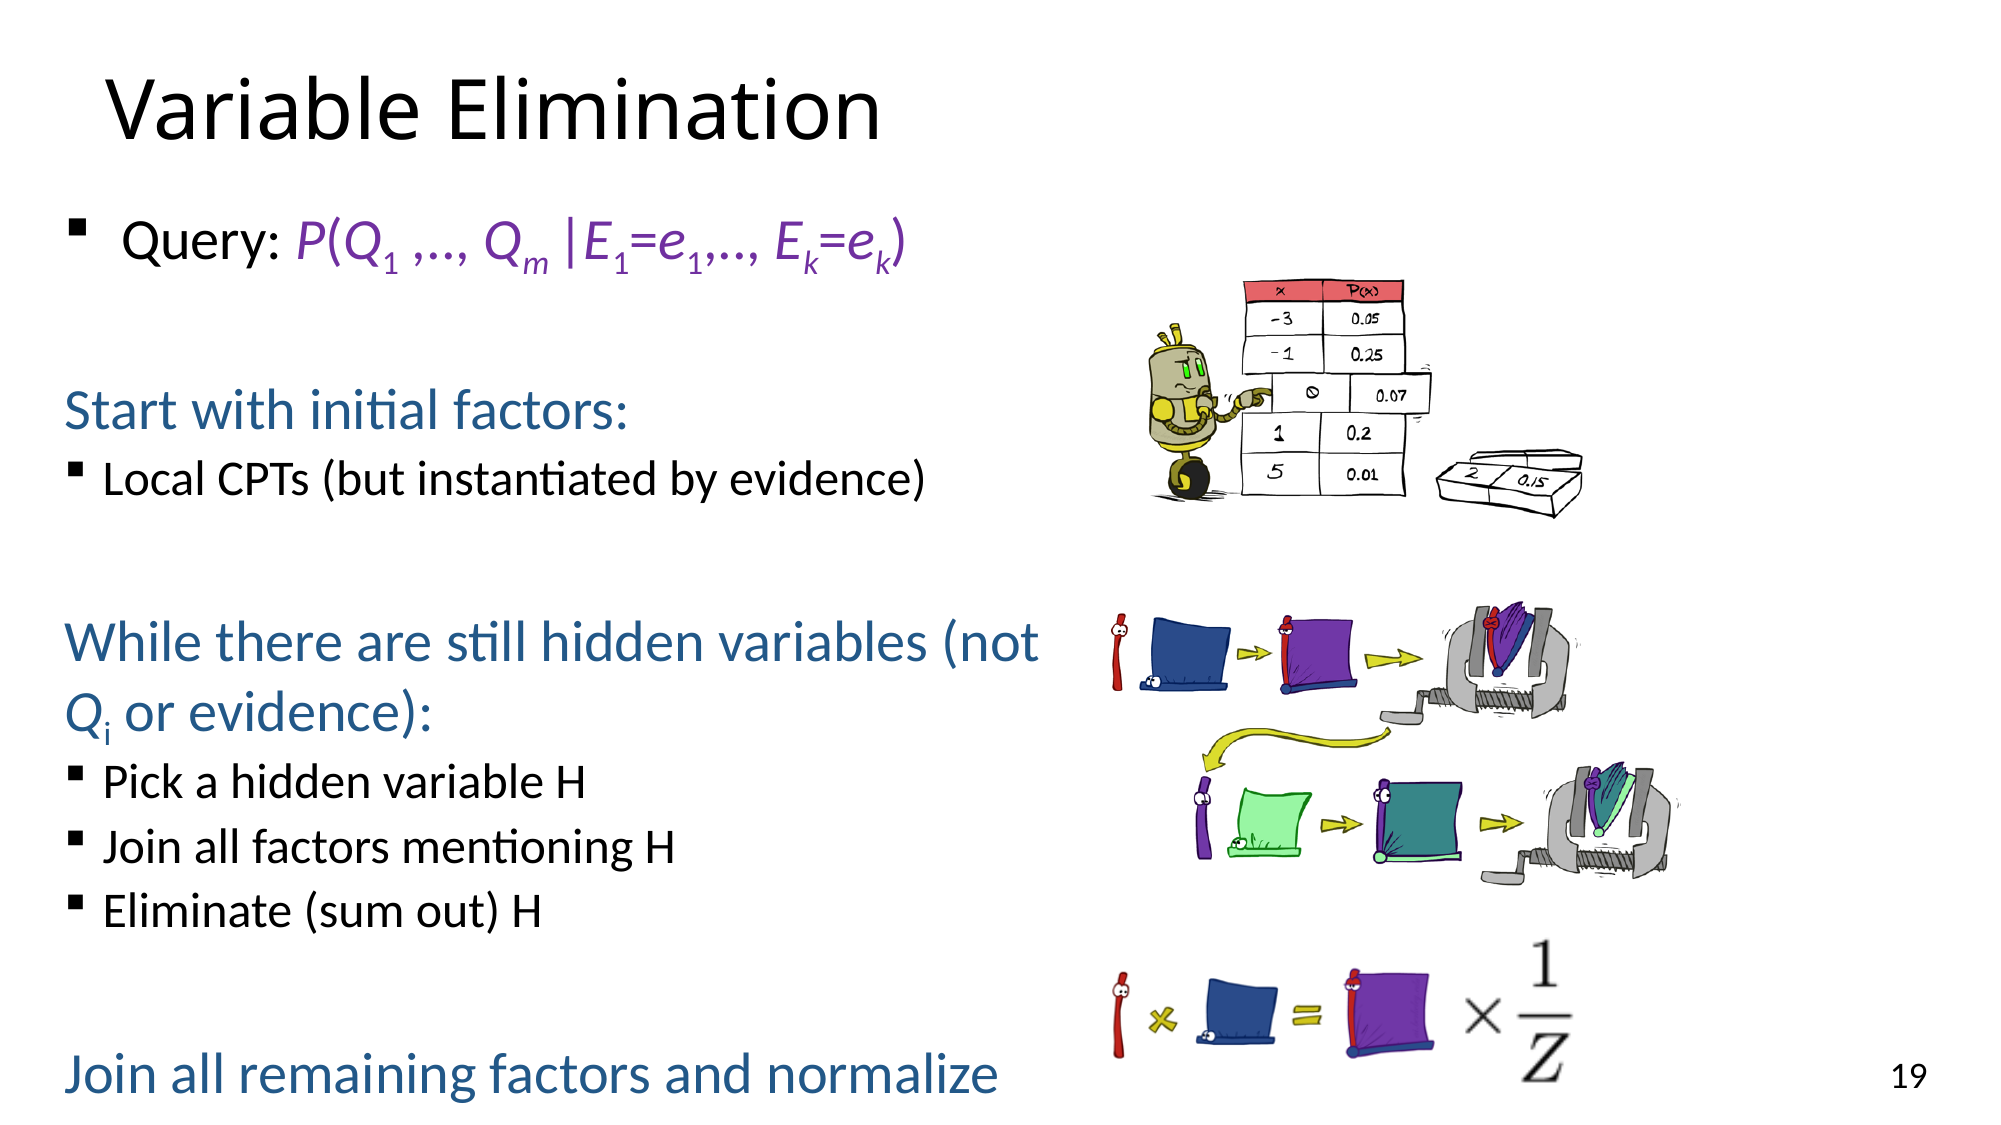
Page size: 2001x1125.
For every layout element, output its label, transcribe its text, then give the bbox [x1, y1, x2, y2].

picture [1464, 936, 1578, 1085]
title Variable Elimination [90, 60, 1816, 164]
picture [1105, 958, 1438, 1063]
slide_number 19 [1492, 1043, 1943, 1104]
picture [1124, 258, 1588, 525]
list Query: P(Q1 ,.., Qm |E1=e1,.., Ek=ek) Start with initial factors: Local CPTs (but instantiated by evidence) While there are still hidden variables (not Qi or evidence): Pick a hidden variable H Join all factors mentioning H Eliminate (sum out) H Join all remaining factors and normalize [50, 195, 1075, 913]
picture [1111, 600, 1681, 889]
